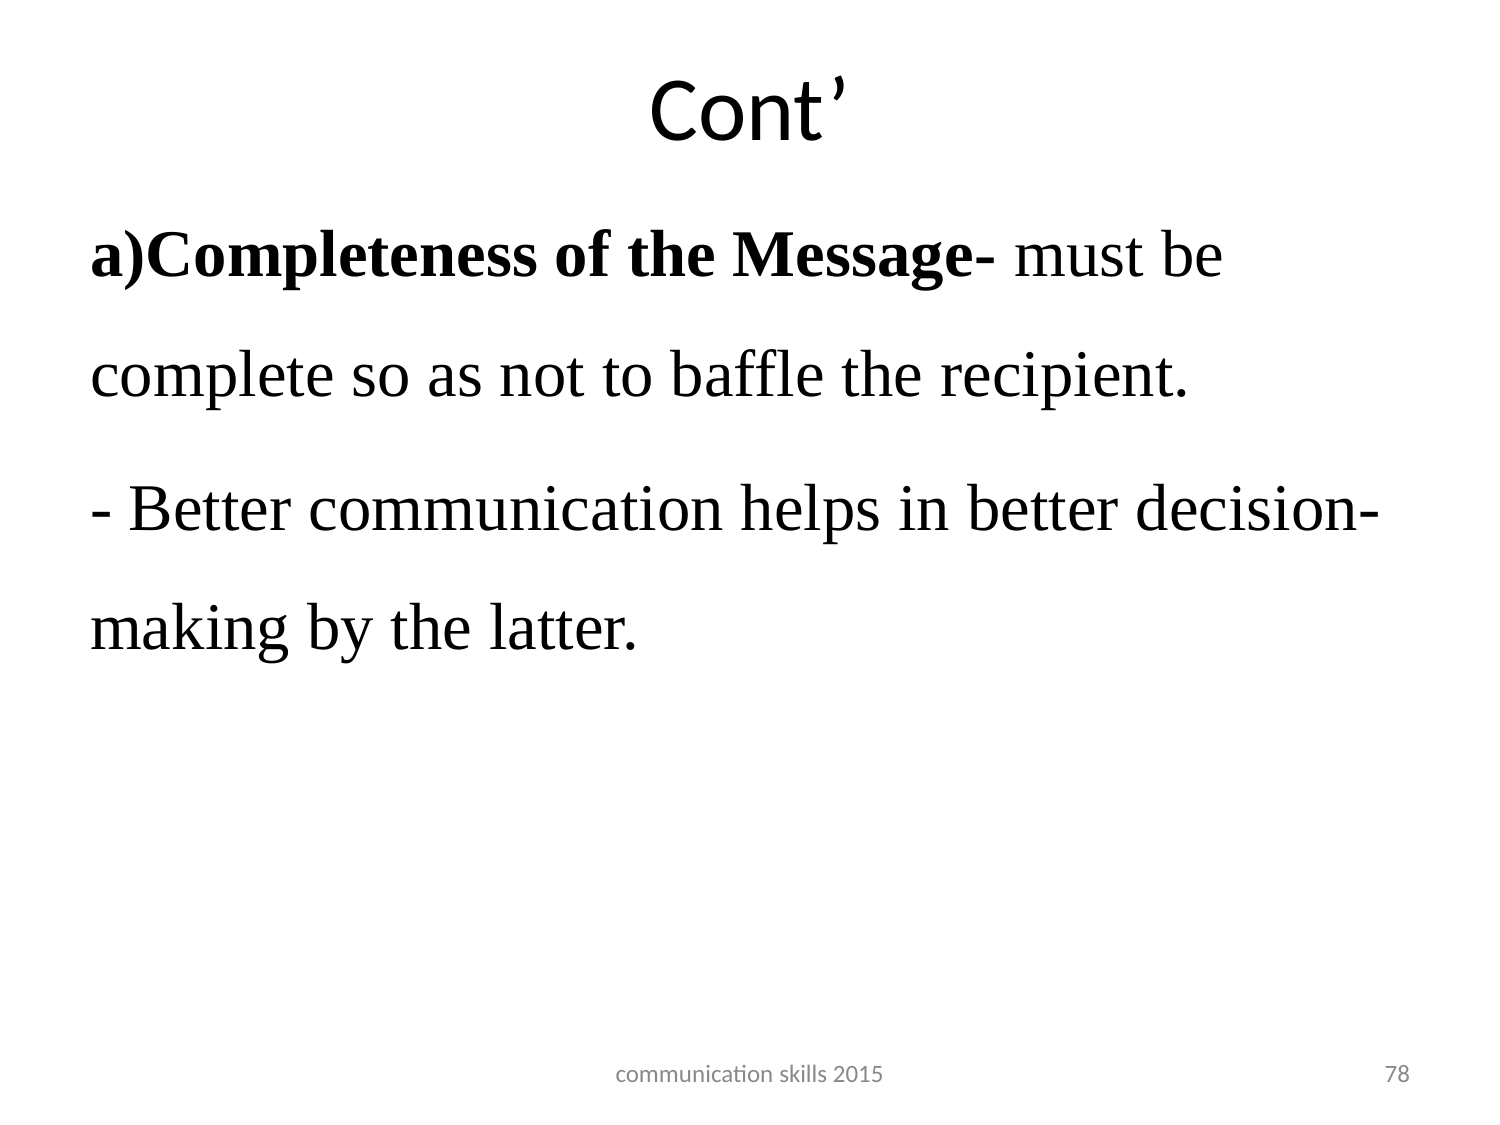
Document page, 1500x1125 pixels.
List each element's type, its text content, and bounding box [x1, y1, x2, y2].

text_box 78 [1074, 1042, 1425, 1103]
text_box communication skills 2015 [512, 1042, 988, 1103]
title Cont’ [75, 45, 1425, 162]
list a)Completeness of the Message- must be complete so as not to baffle the recipient. - Better communication helps in better decision-making by the latter. [75, 162, 1425, 1005]
